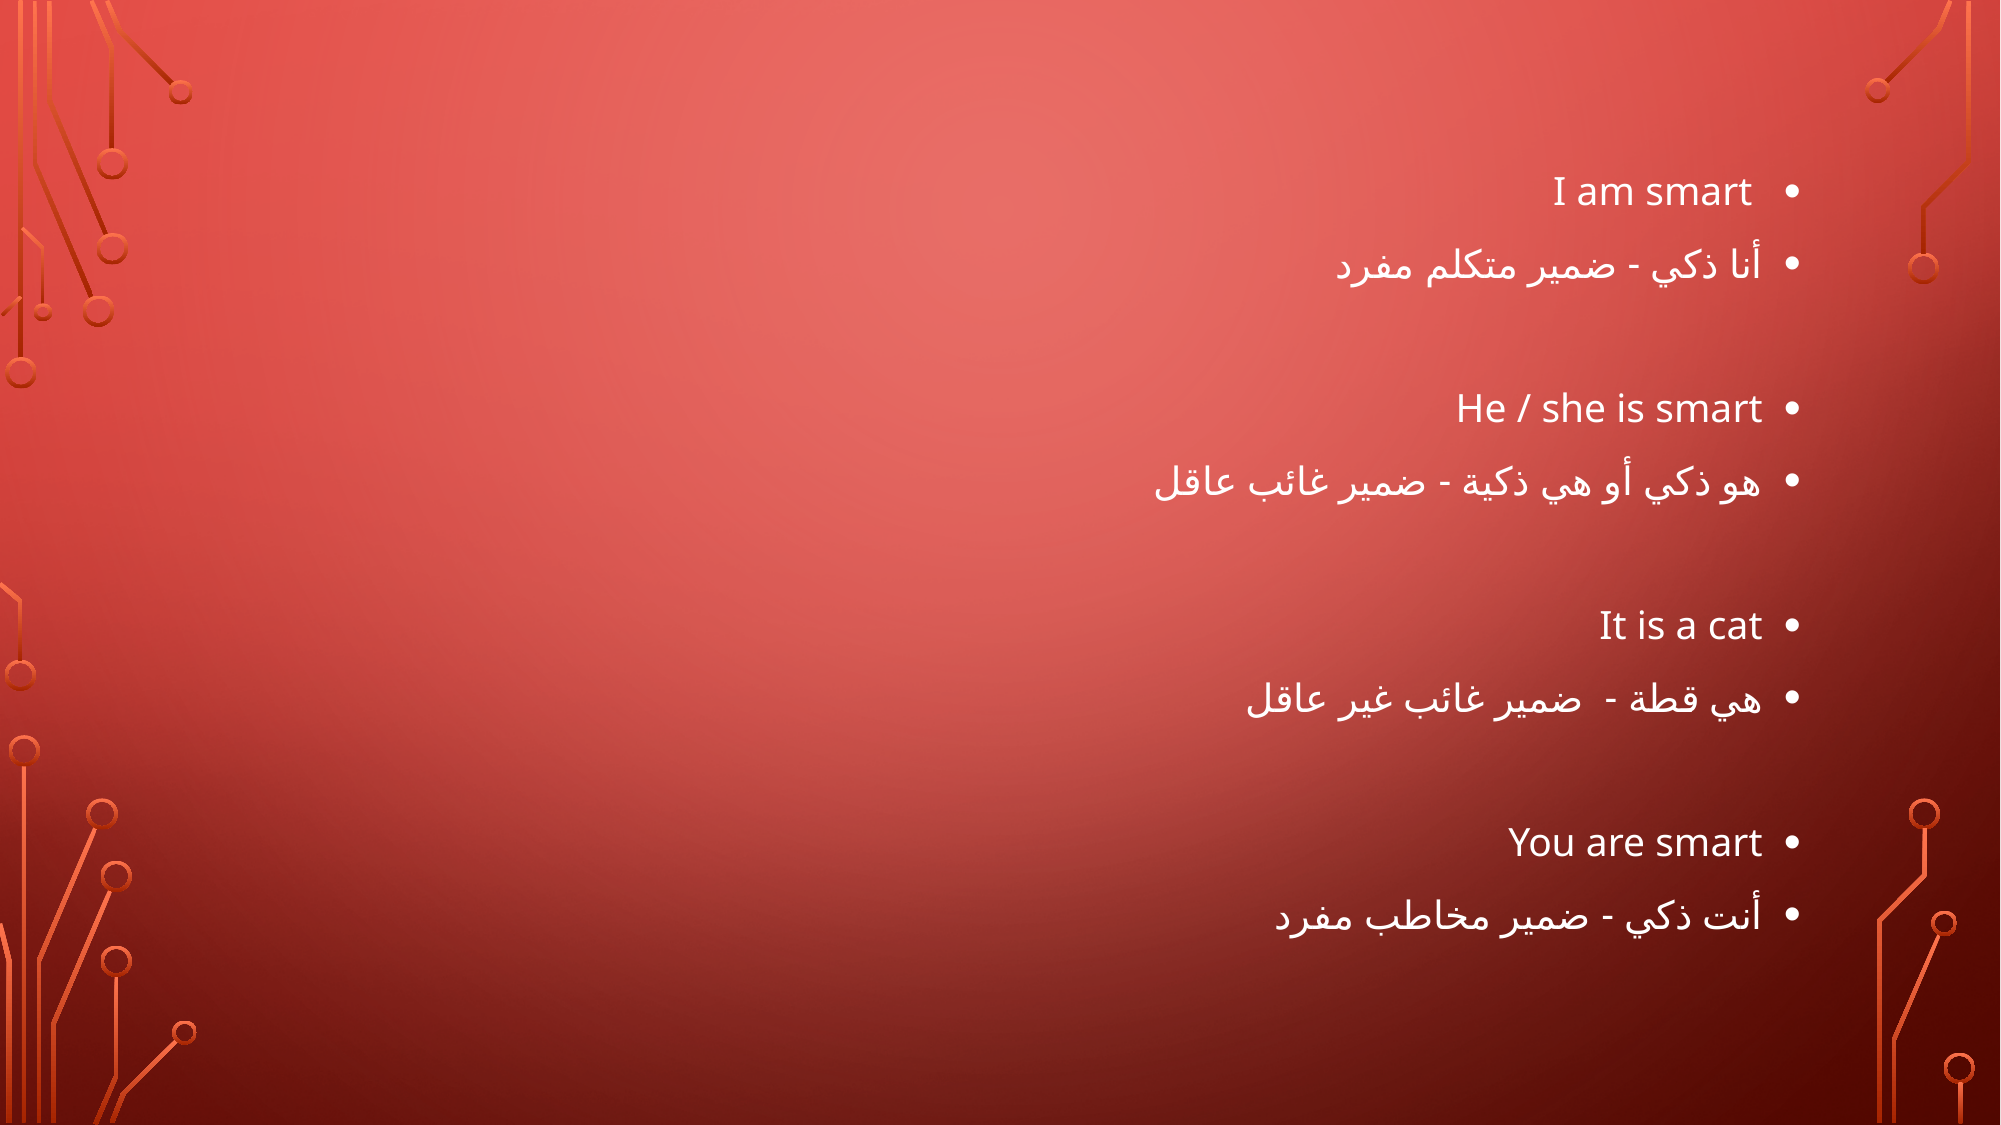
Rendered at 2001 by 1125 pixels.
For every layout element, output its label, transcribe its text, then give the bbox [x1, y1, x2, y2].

list I am smart أنا ذكي - ضمير متكلم مفرد He / she is smart هو ذكي أو هي ذكية - ضمير غائب عاقل It is a cat هي قطة - ضمير غائب غير عاقل You are smart أنت ذكي - ضمير مخاطب مفرد [187, 149, 1813, 950]
